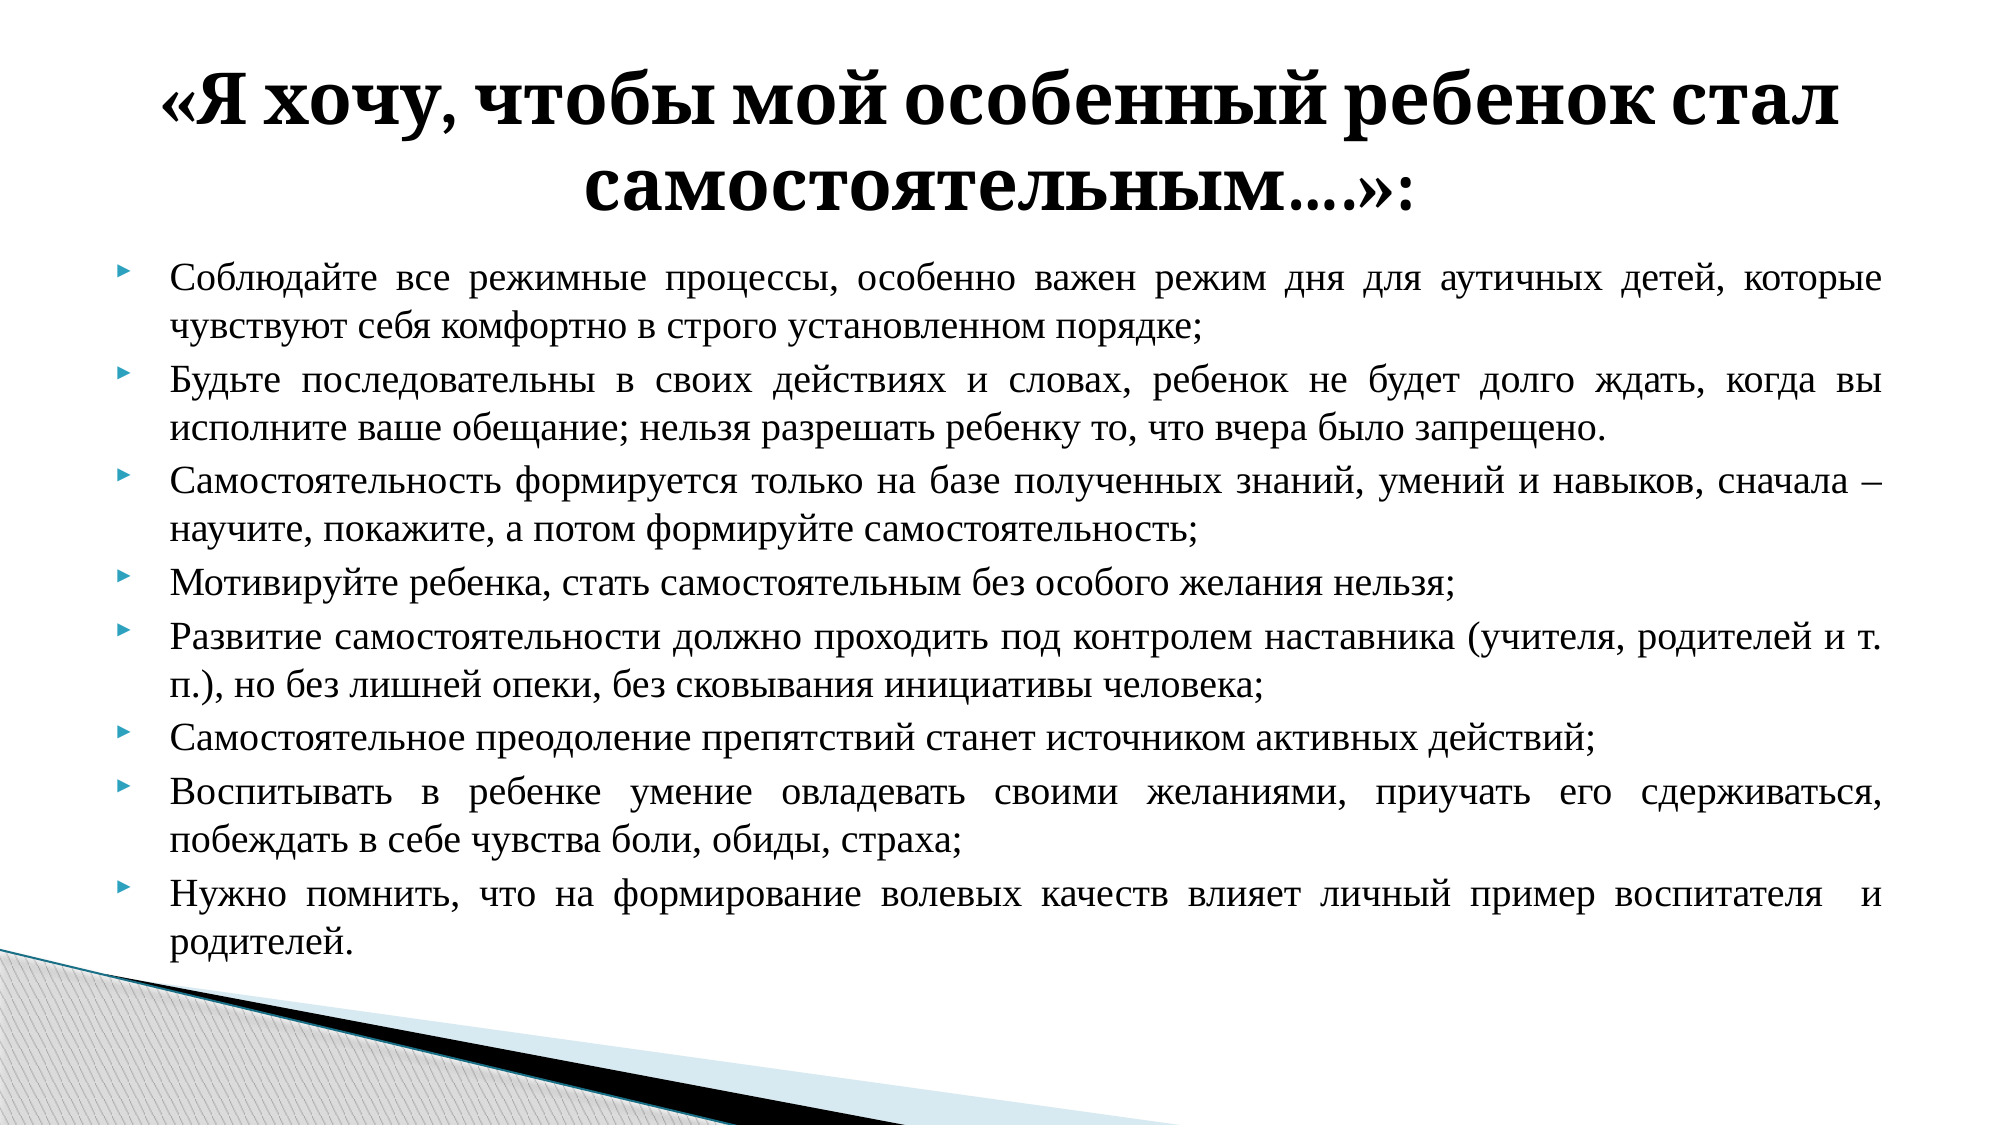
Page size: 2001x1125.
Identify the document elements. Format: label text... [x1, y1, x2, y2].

list Соблюдайте все режимные процессы, особенно важен режим дня для аутичных детей, которые чувствуют себя комфортно в строго установленном порядке; Будьте последовательны в своих действиях и словах, ребенок не будет долго ждать, когда вы исполните ваше обещание; нельзя разрешать ребенку то, что вчера было запрещено. Самостоятельность формируется только на базе полученных знаний, умений и навыков, сначала – научите, покажите, а потом формируйте самостоятельность; Мотивируйте ребенка, стать самостоятельным без особого желания нельзя; Развитие самостоятельности должно проходить под контролем наставника (учителя, родителей и т. п.), но без лишней опеки, без сковывания инициативы человека; Самостоятельное преодоление препятствий станет источником активных действий; Воспитывать в ребенке умение овладевать своими желаниями, приучать его сдерживаться, побеждать в себе чувства боли, обиды, страха; Нужно помнить, что на формирование волевых качеств влияет личный пример воспитателя и родителей. [99, 243, 1900, 986]
title «Я хочу, чтобы мой особенный ребенок стал самостоятельным….»: [99, 45, 1900, 233]
